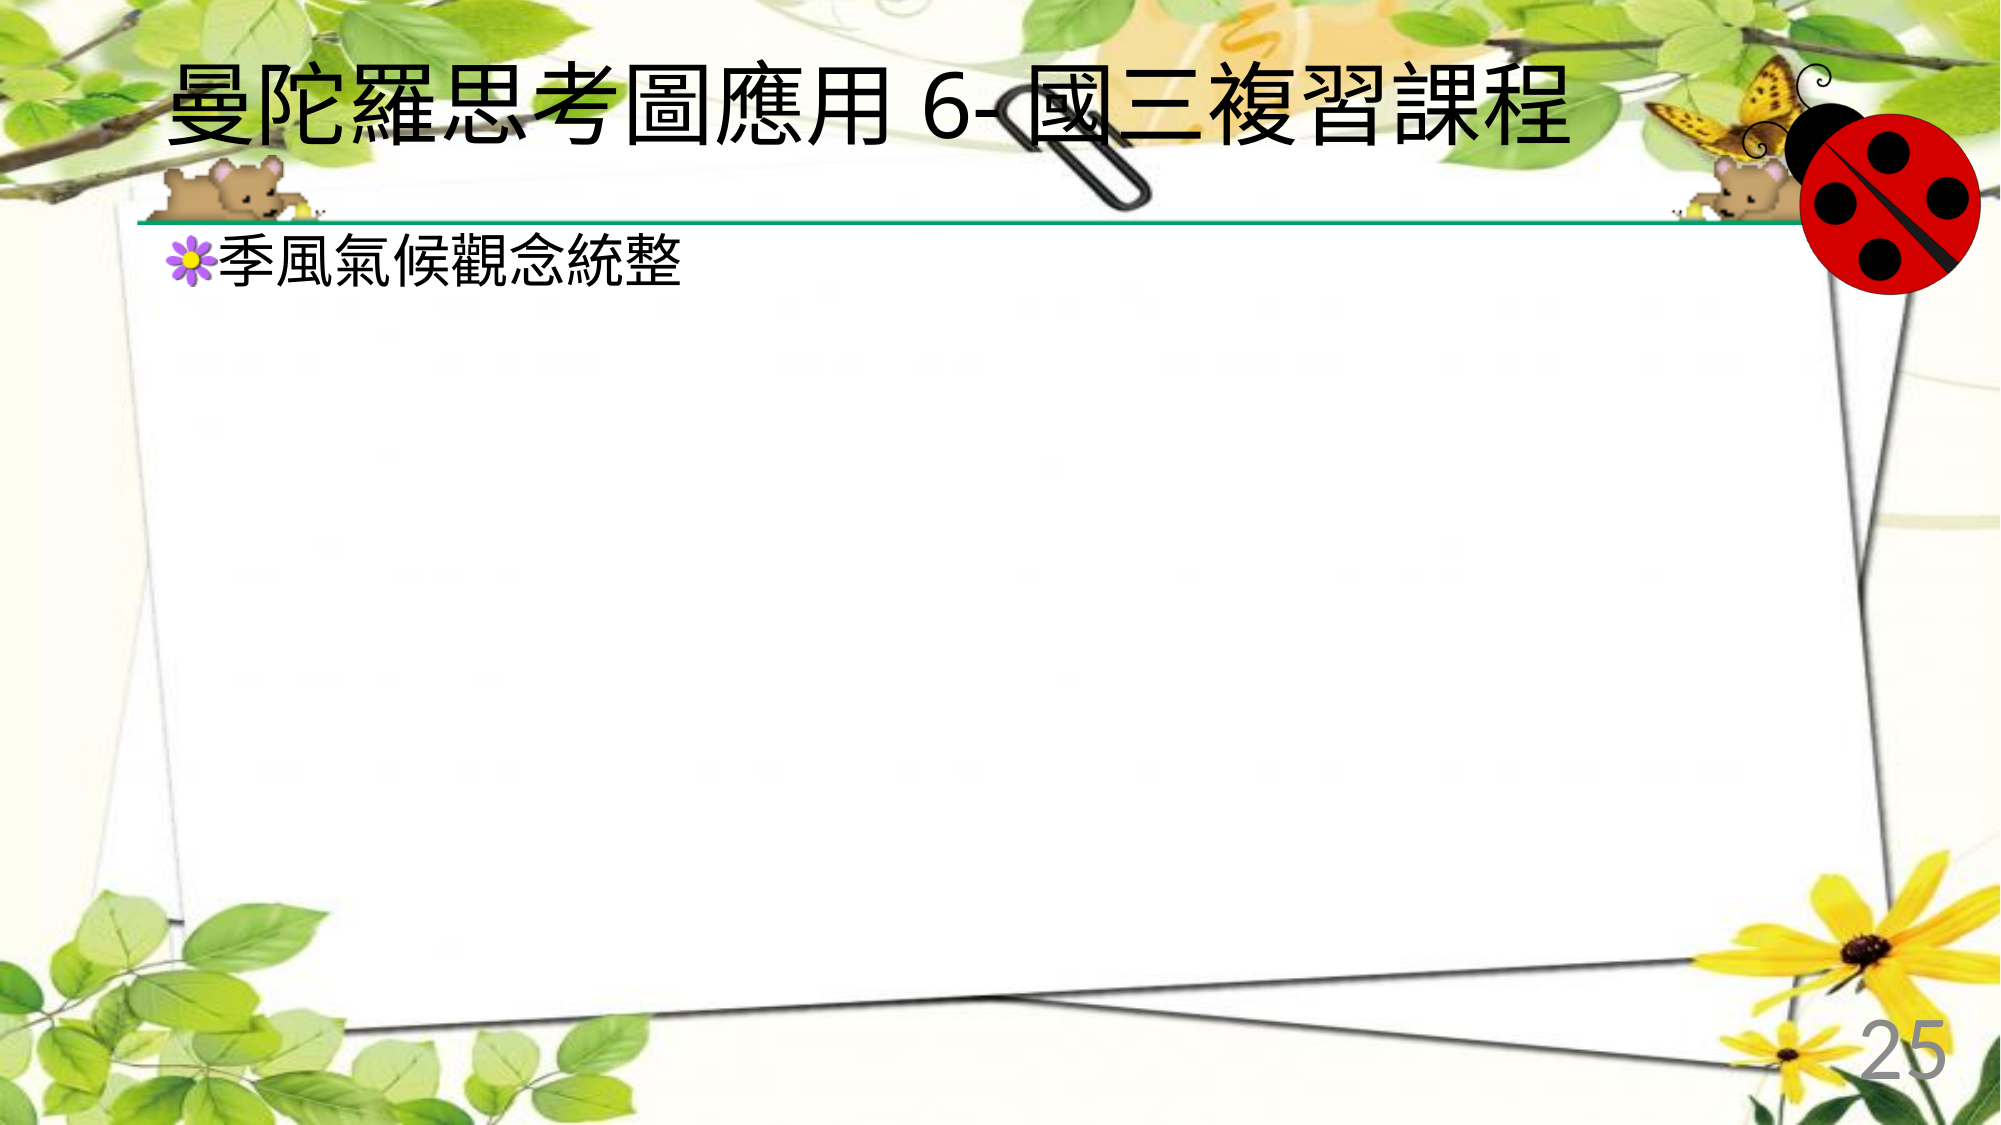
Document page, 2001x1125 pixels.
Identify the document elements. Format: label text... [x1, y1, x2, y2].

title 曼陀羅思考圖應用6-國三複習課程 [149, 0, 1875, 218]
picture [0, 0, 2001, 1125]
list 季風氣候觀念統整 [149, 224, 1862, 939]
slide_number 25 [1515, 1012, 1966, 1073]
